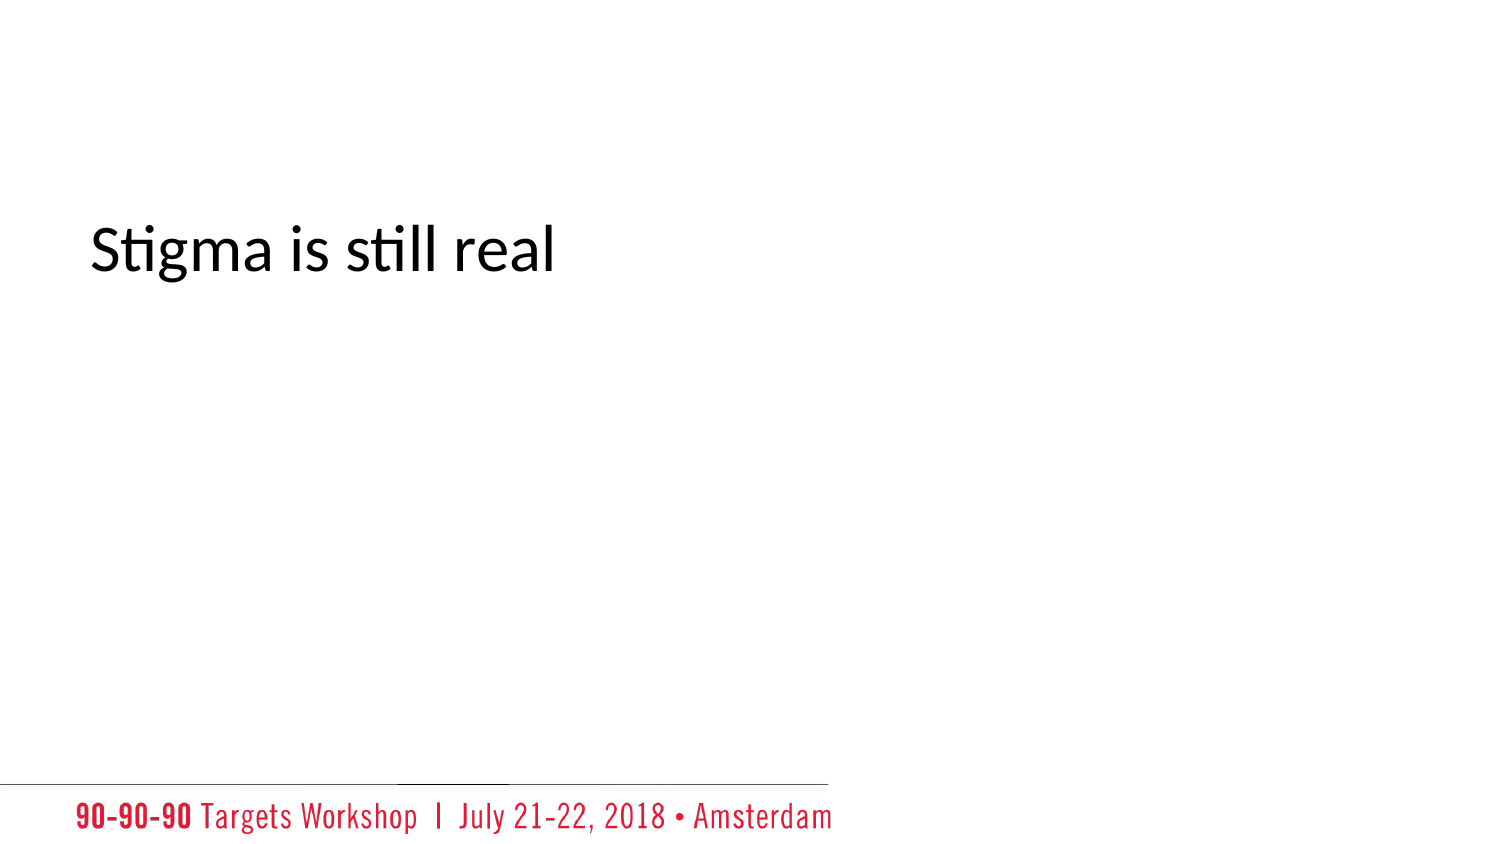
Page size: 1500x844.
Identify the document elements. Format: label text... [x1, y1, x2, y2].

list Stigma is still real [75, 196, 1425, 754]
